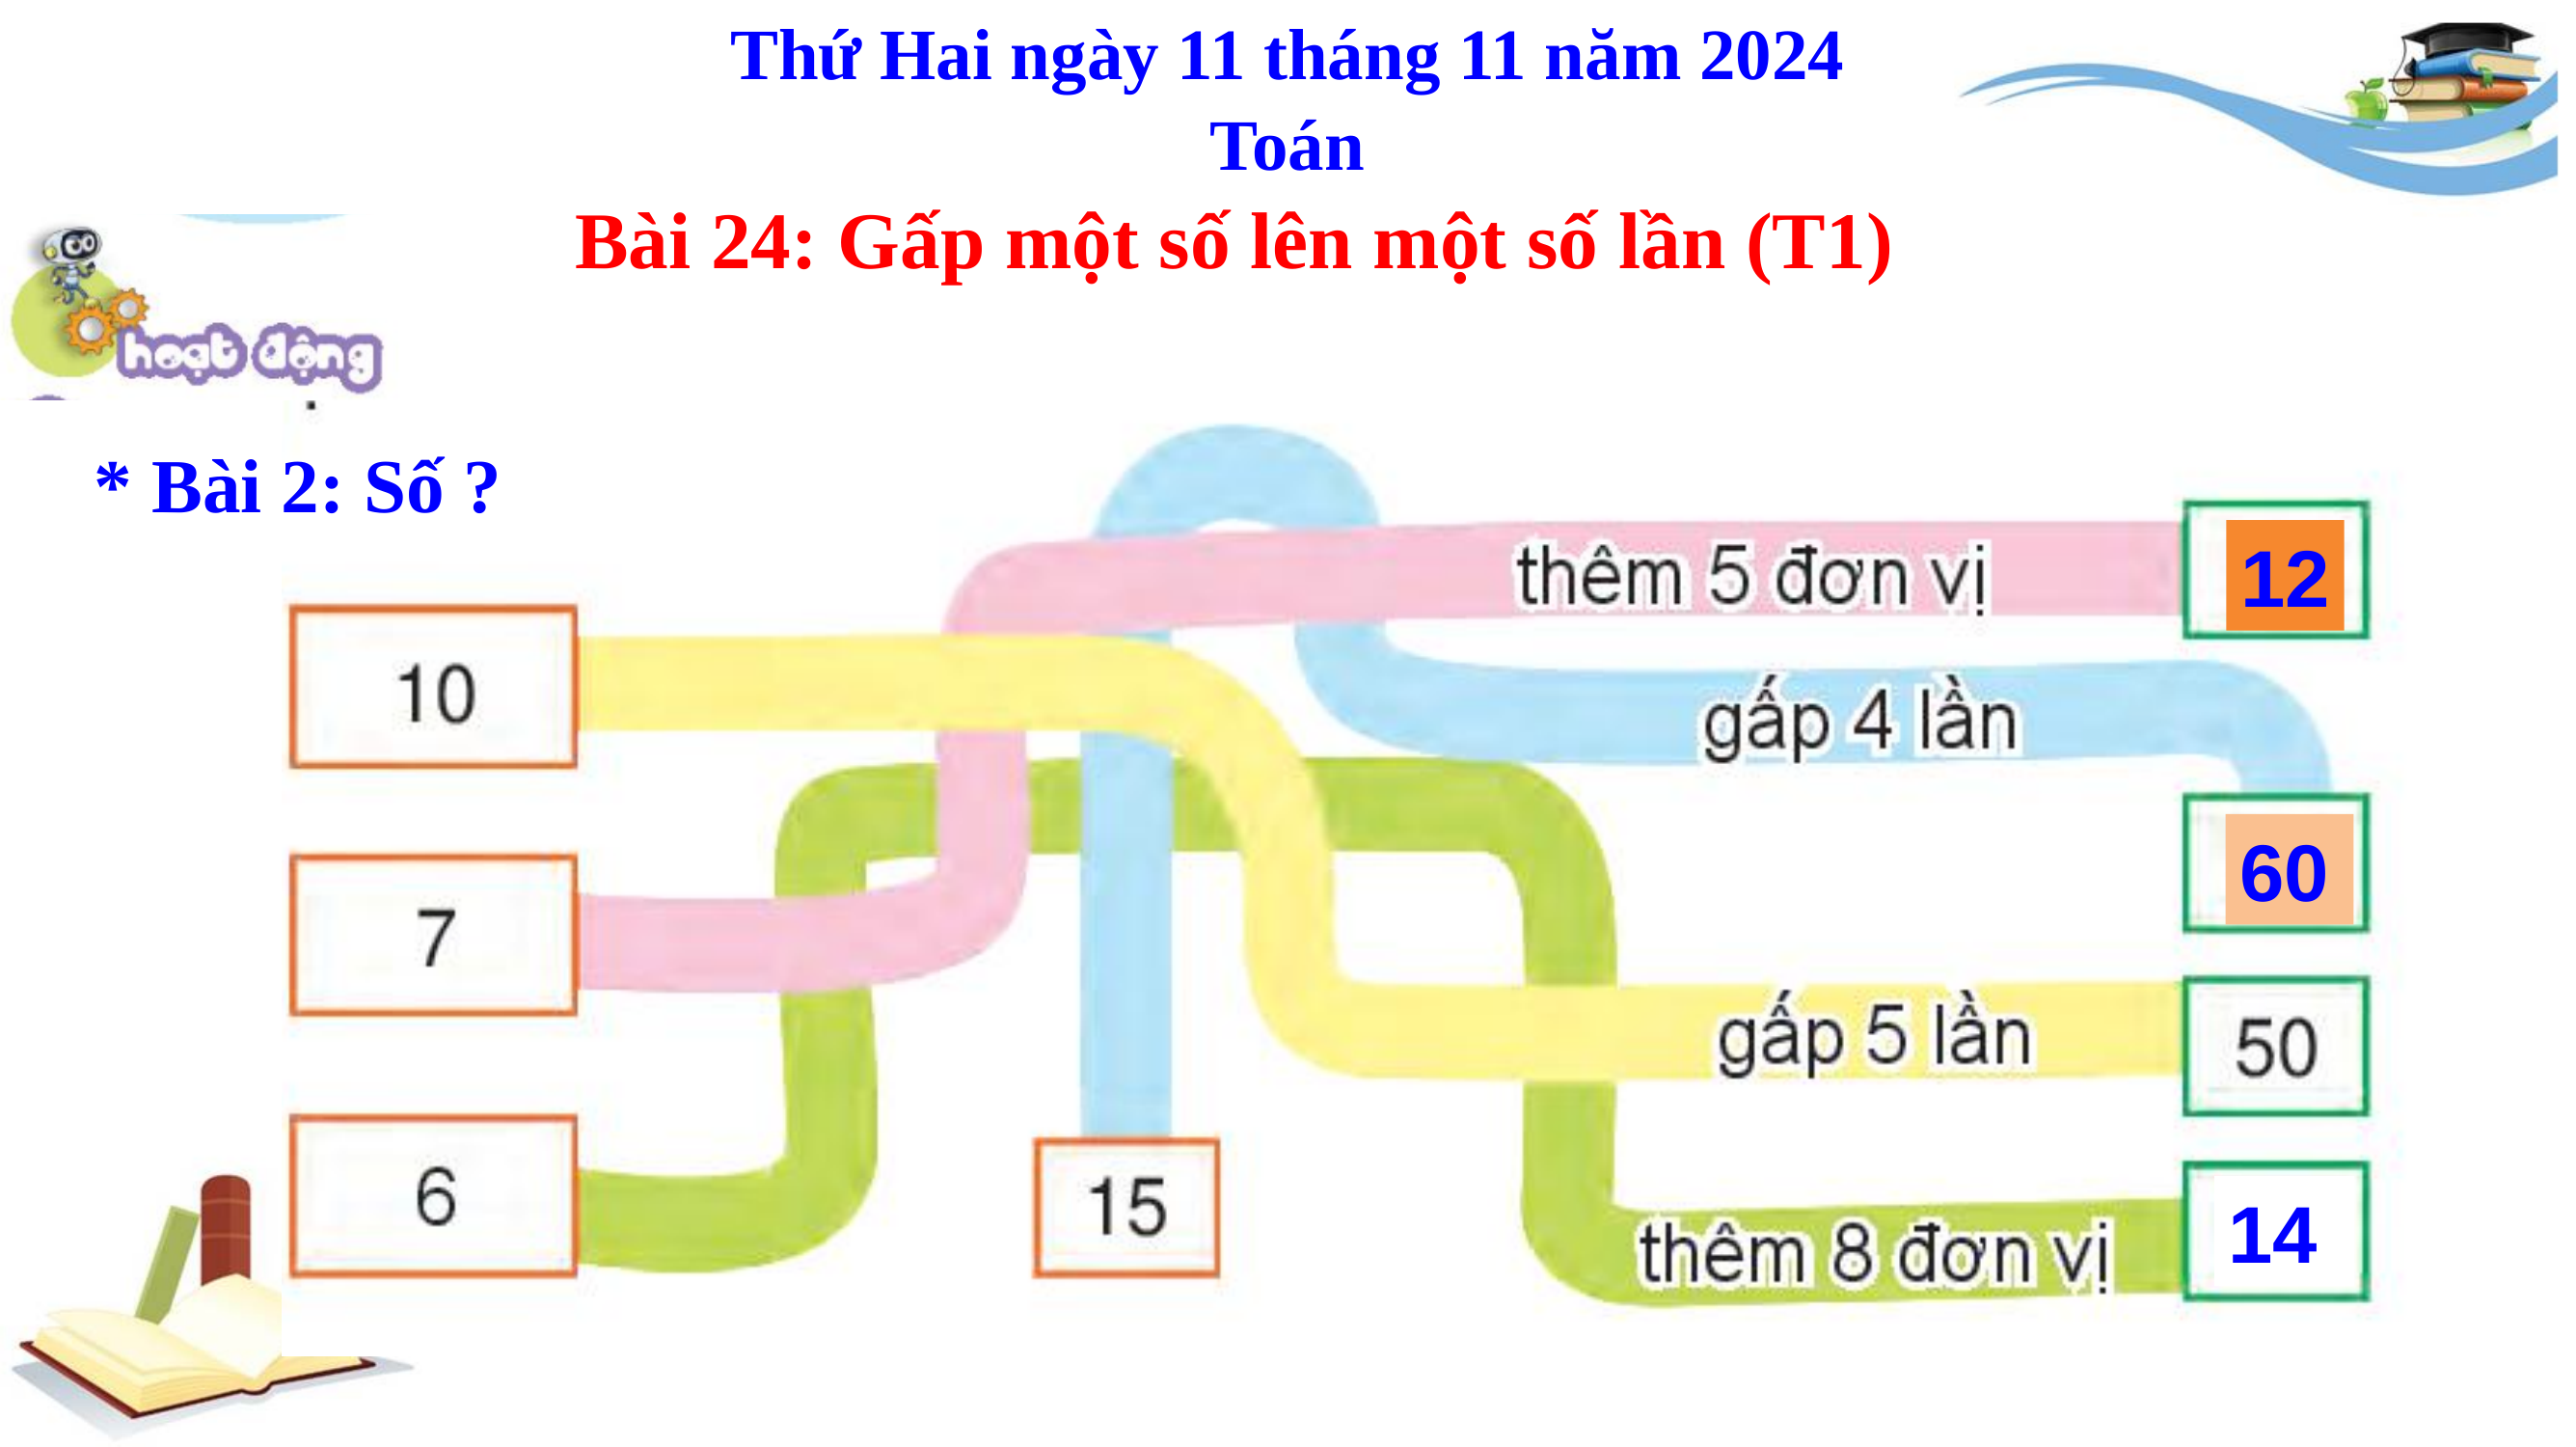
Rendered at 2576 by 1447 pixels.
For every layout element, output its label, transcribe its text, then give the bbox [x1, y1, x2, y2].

text_box Thứ Hai ngày 11 tháng 11 năm 2024 [0, 0, 2575, 101]
text_box Toán [0, 101, 2575, 192]
picture [0, 0, 2576, 1447]
text_box * Bài 2: Số ? [79, 429, 274, 536]
text_box Bài 24: Gấp một số lên một số lần (T1) [0, 192, 2469, 292]
